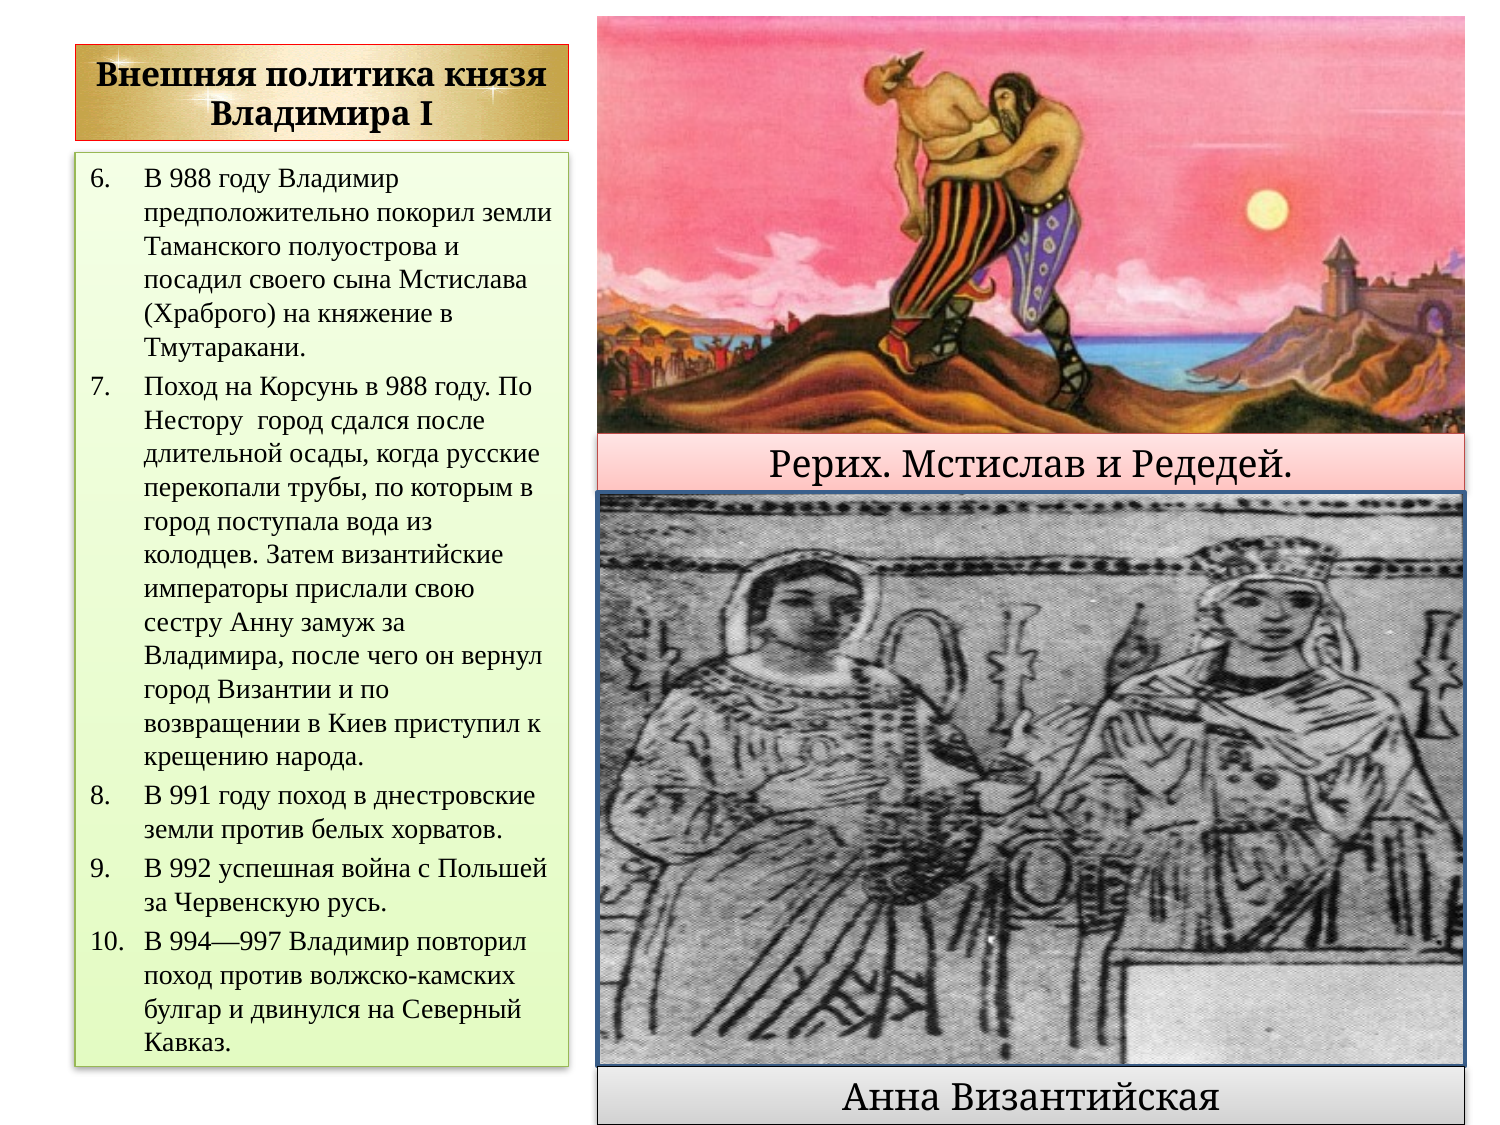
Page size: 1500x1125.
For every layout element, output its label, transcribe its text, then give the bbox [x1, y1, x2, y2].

text_box [595, 490, 1467, 1066]
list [597, 16, 1465, 434]
list В 988 году Владимир предположительно покорил земли Таманского полуострова и посадил своего сына Мстислава (Храброго) на княжение в Тмутаракани. Поход на Корсунь в 988 году. По Нестору город сдался после длительной осады, когда русские перекопали трубы, по которым в город поступала вода из колодцев. Затем византийские императоры прислали свою сестру Анну замуж за Владимира, после чего он вернул город Византии и по возвращении в Киев приступил к крещению народа. В 991 году поход в днестровские земли против белых хорватов. В 992 успешная война с Польшей за Червенскую русь. В 994—997 Владимир повторил поход против волжско-камских булгар и двинулся на Северный Кавказ. [74, 152, 569, 1067]
text_box Рерих. Мстислав и Редедей. [597, 441, 1465, 490]
text_box Анна Византийская [597, 1066, 1465, 1125]
title Внешняя политика князя Владимира I [75, 44, 569, 141]
